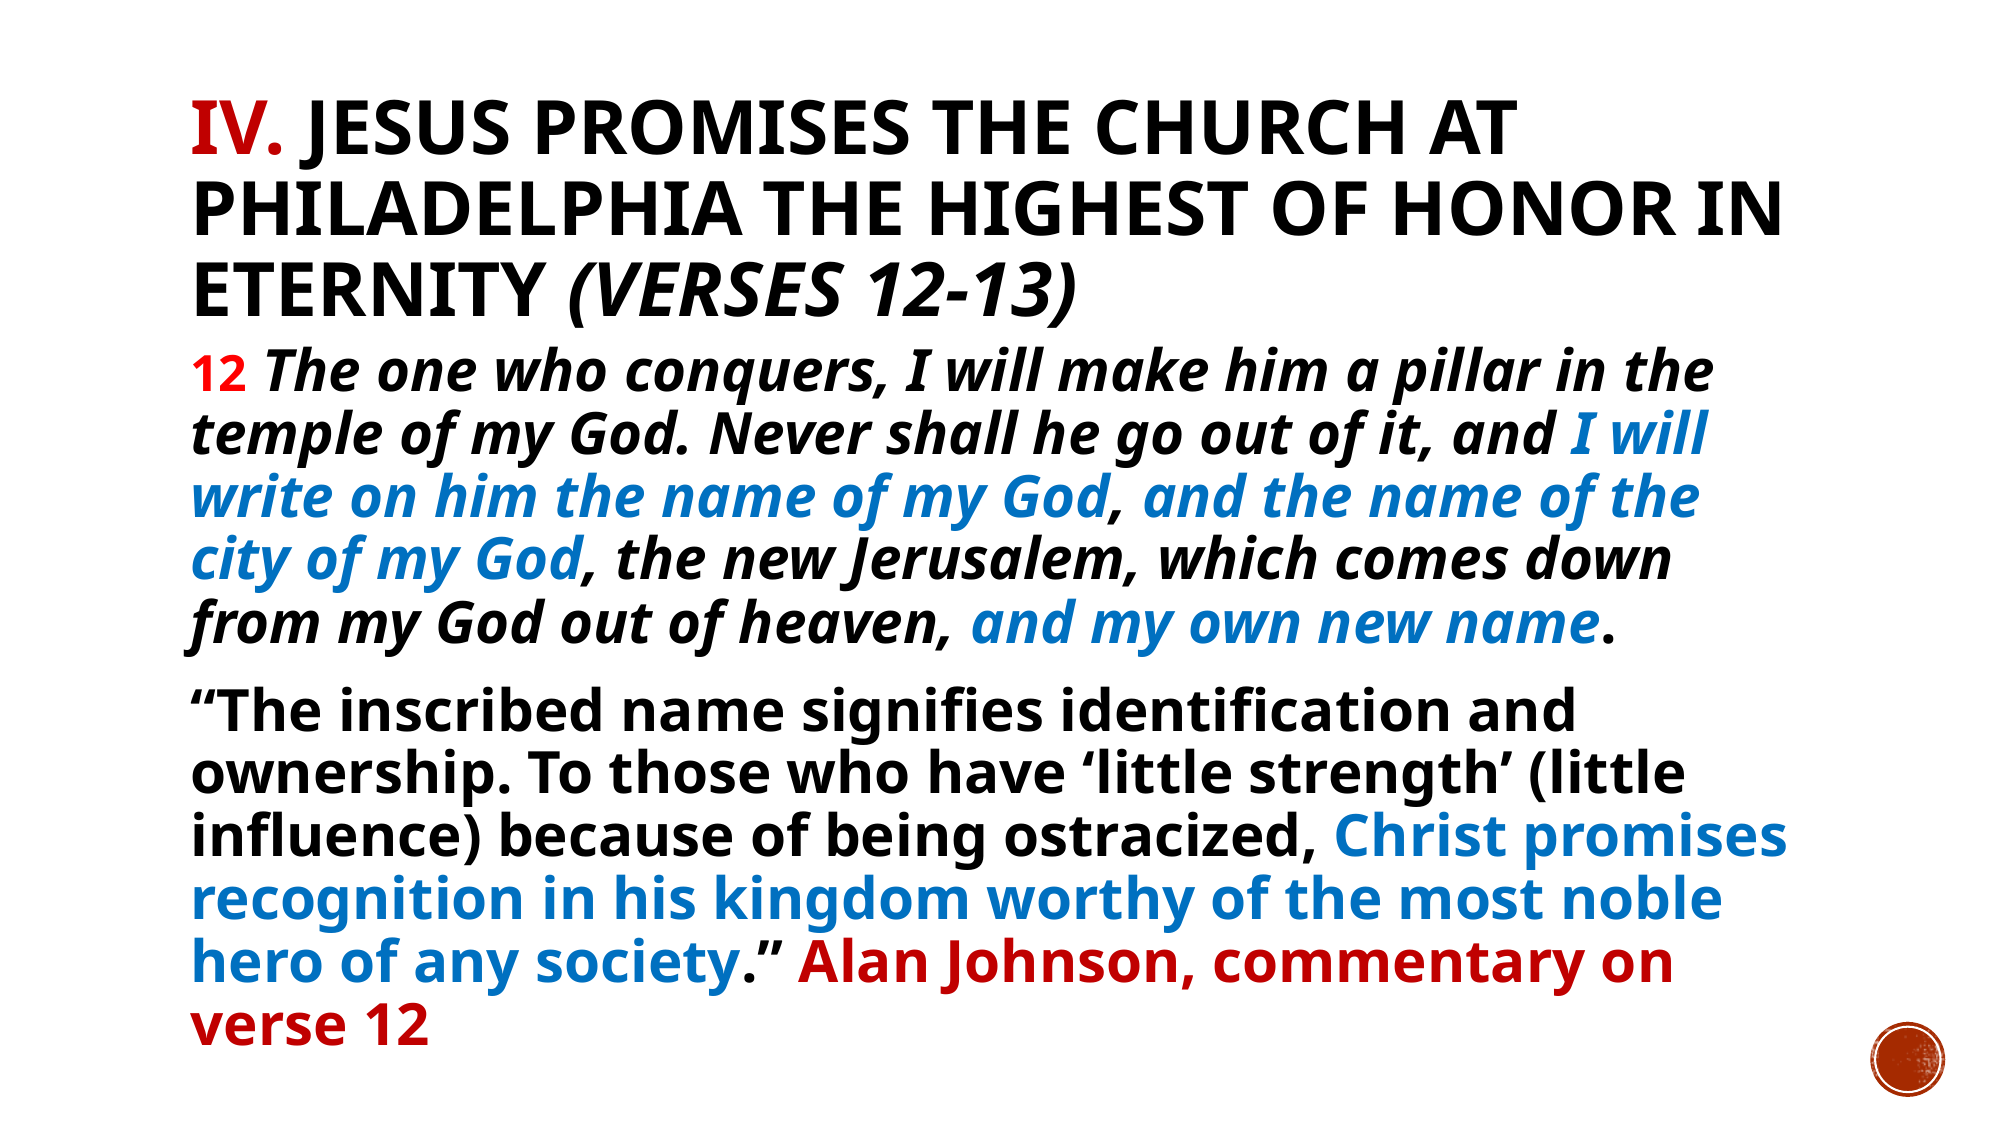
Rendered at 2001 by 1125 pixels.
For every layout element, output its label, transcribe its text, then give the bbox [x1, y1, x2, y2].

title IV. Jesus promises the church at Philadelphia the highest of honor in eternity (verses 12-13) [175, 79, 1826, 333]
list 12 The one who conquers, I will make him a pillar in the temple of my God. Never shall he go out of it, and I will write on him the name of my God, and the name of the city of my God, the new Jerusalem, which comes down from my God out of heaven, and my own new name. “The inscribed name signifies identification and ownership. To those who have ‘little strength’ (little influence) because of being ostracized, Christ promises recognition in his kingdom worthy of the most noble hero of any society.” Alan Johnson, commentary on verse 12 [175, 333, 1826, 998]
